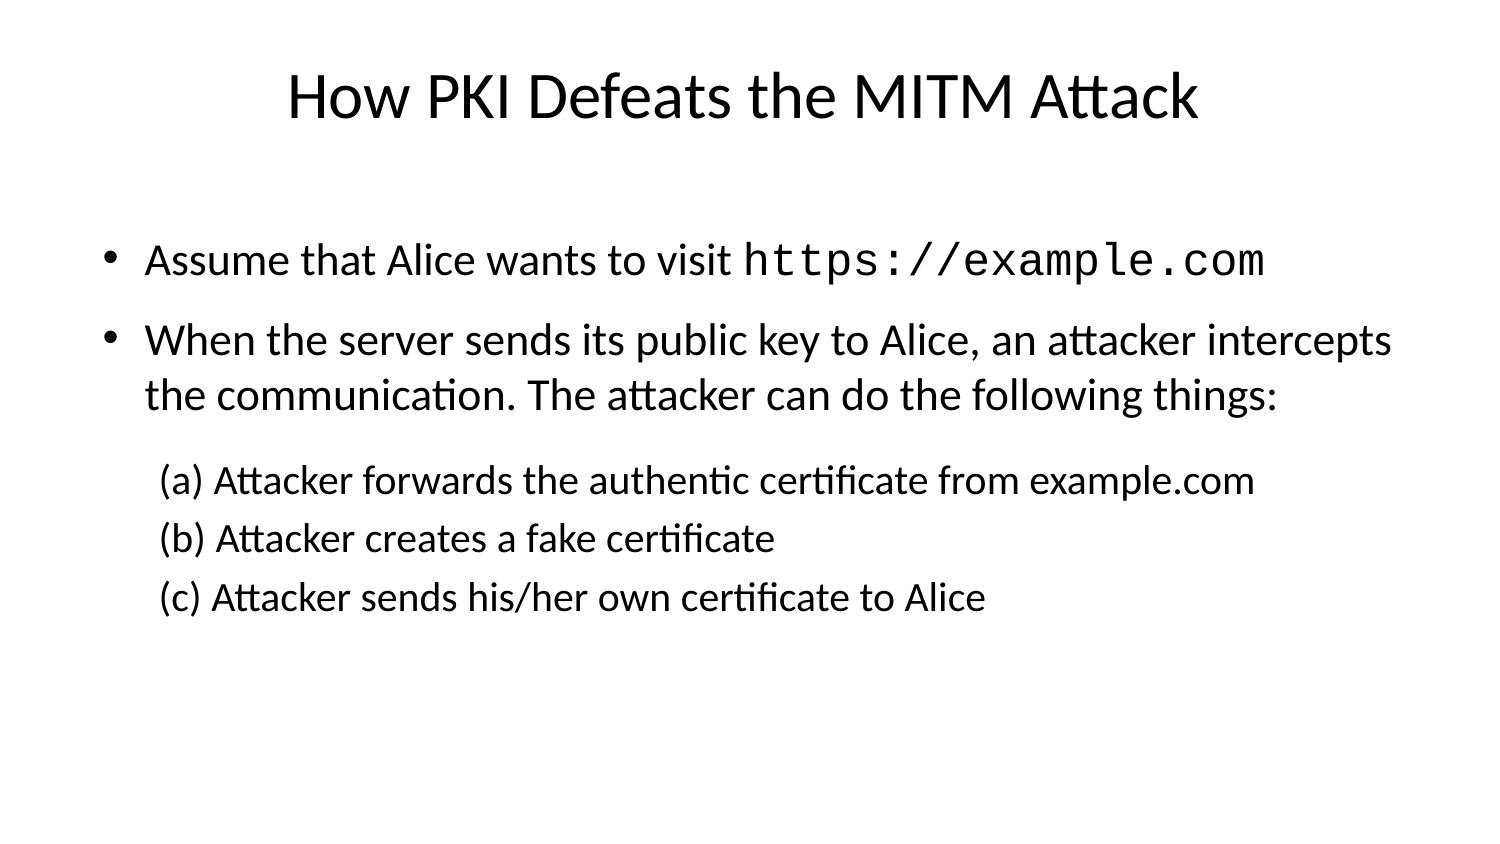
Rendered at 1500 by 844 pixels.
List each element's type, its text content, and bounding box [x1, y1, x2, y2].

list Assume that Alice wants to visit https://example.com When the server sends its public key to Alice, an attacker intercepts the communication. The attacker can do the following things: (a) Attacker forwards the authentic certificate from example.com (b) Attacker creates a fake certificate (c) Attacker sends his/her own certificate to Alice [87, 221, 1413, 750]
title How PKI Defeats the MITM Attack [75, 21, 1413, 163]
